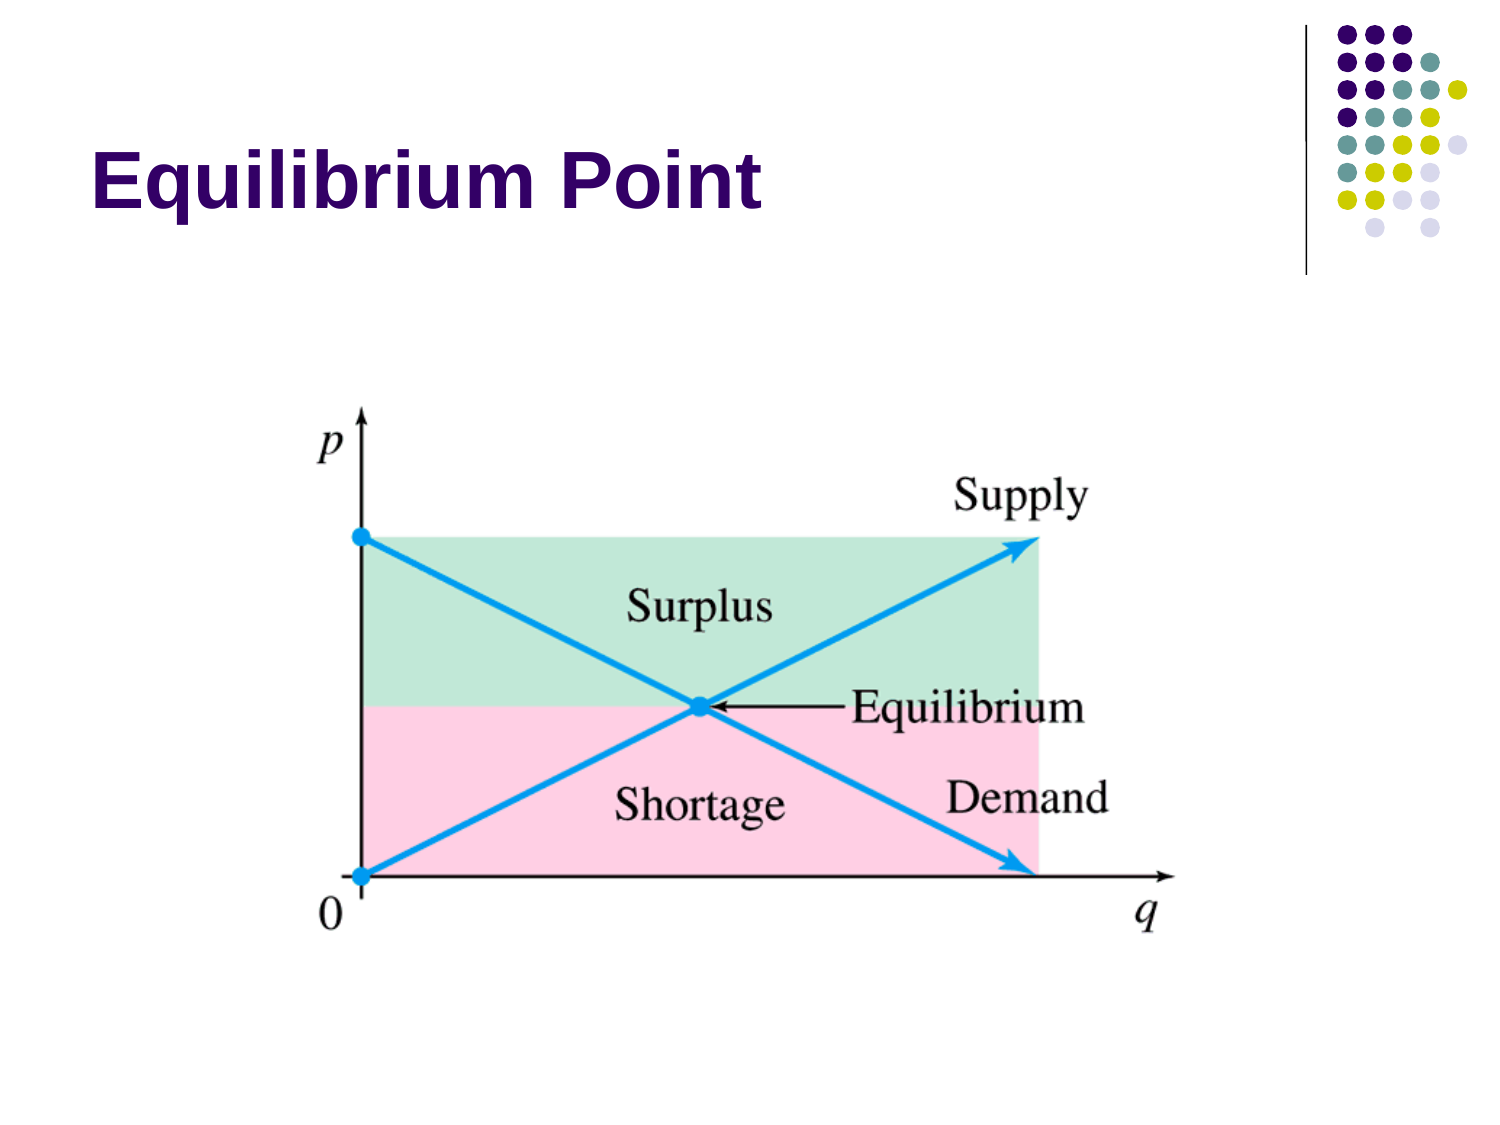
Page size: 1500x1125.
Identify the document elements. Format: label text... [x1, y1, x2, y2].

picture [312, 403, 1181, 938]
title Equilibrium Point [74, 19, 1313, 233]
